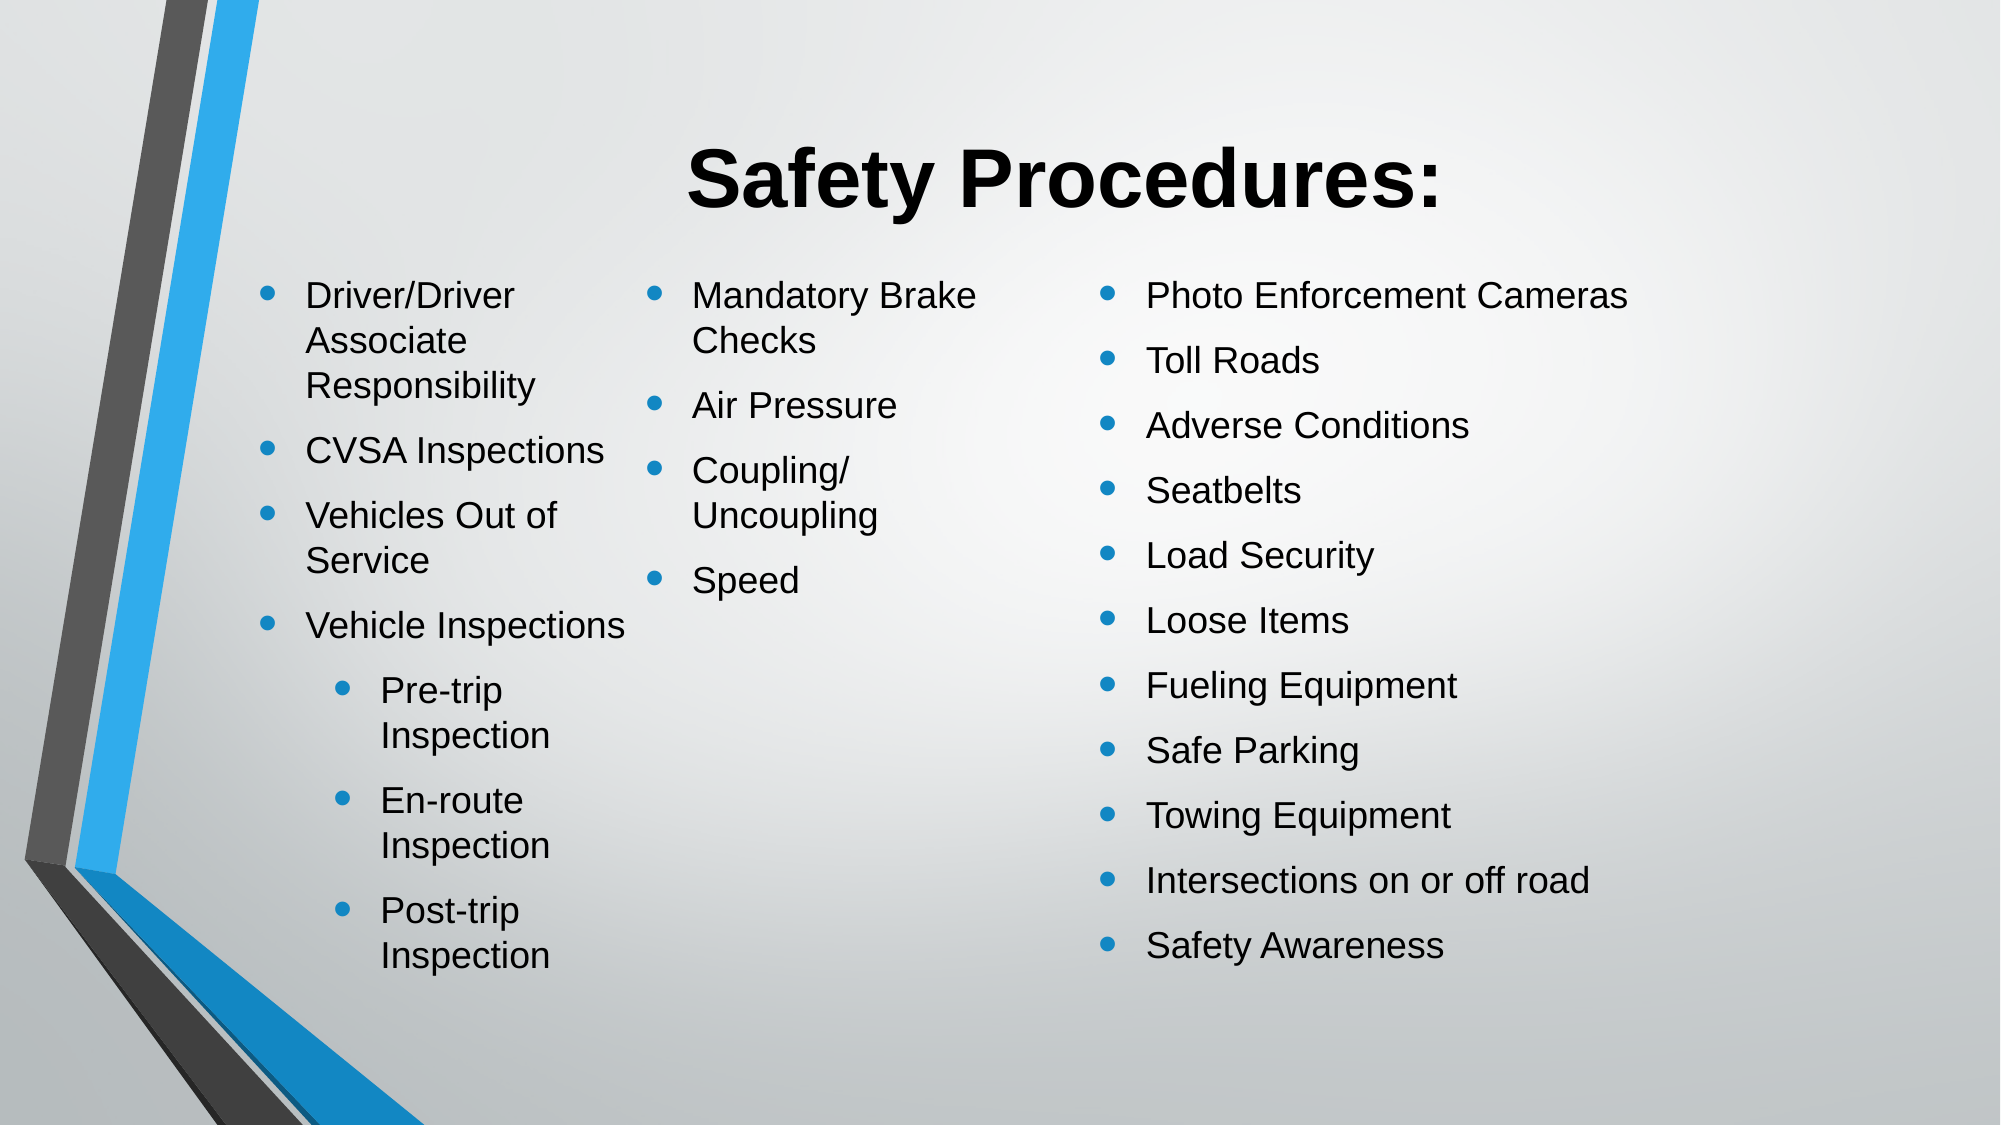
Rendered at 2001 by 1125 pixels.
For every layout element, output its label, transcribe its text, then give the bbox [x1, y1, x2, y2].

text_box [1887, 146, 1897, 264]
list Photo Enforcement Cameras Toll Roads Adverse Conditions Seatbelts Load Security Loose Items Fueling Equipment Safe Parking Towing Equipment Intersections on or off road Safety Awareness [1083, 263, 1887, 993]
title Safety Procedures: [243, 84, 1887, 264]
list Driver/Driver Associate Responsibility CVSA Inspections Vehicles Out of Service Vehicle Inspections Pre-trip Inspection En-route Inspection Post-trip Inspection Mandatory Brake Checks Air Pressure Coupling/Uncoupling Speed [243, 264, 1047, 993]
